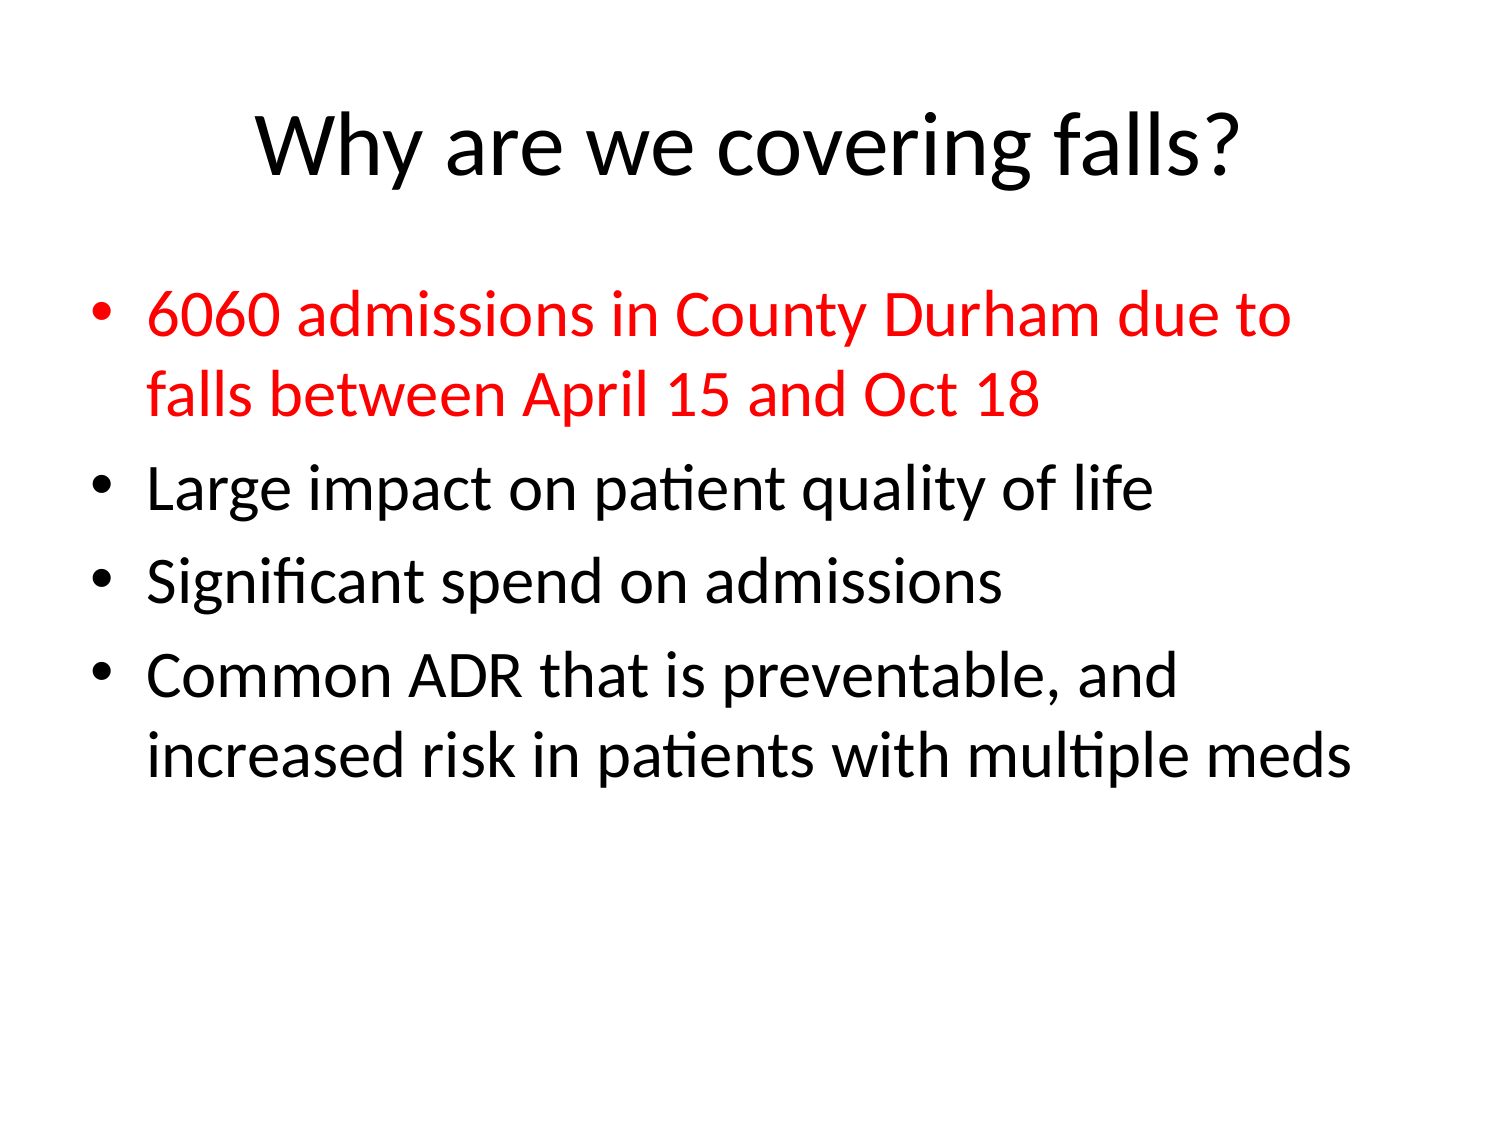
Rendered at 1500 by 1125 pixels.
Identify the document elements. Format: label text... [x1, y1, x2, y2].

list 6060 admissions in County Durham due to falls between April 15 and Oct 18 Large impact on patient quality of life Significant spend on admissions Common ADR that is preventable, and increased risk in patients with multiple meds [75, 262, 1425, 1005]
title Why are we covering falls? [75, 45, 1425, 233]
